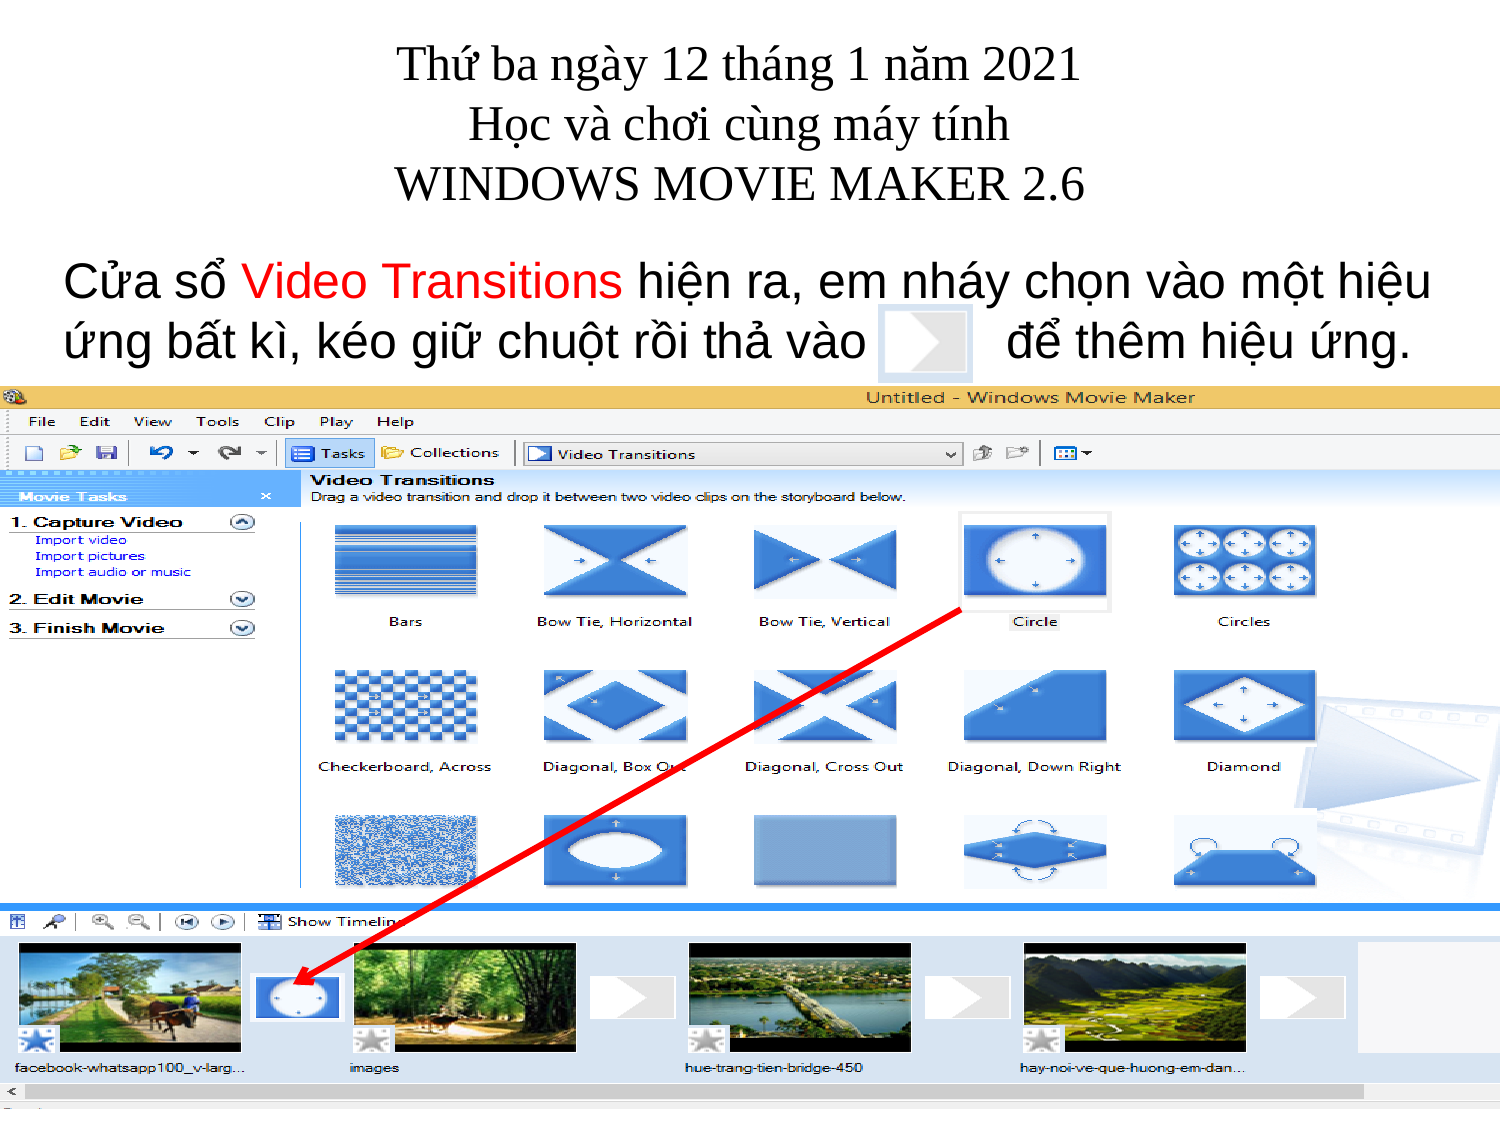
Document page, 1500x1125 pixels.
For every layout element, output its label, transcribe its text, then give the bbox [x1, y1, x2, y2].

picture [0, 386, 1500, 1109]
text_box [48, 241, 1477, 384]
text_box Thứ ba ngày 12 tháng 1 năm 2021 Học và chơi cùng máy tính WINDOWS MOVIE MAKER 2.6 [379, 23, 1100, 219]
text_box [292, 609, 962, 985]
